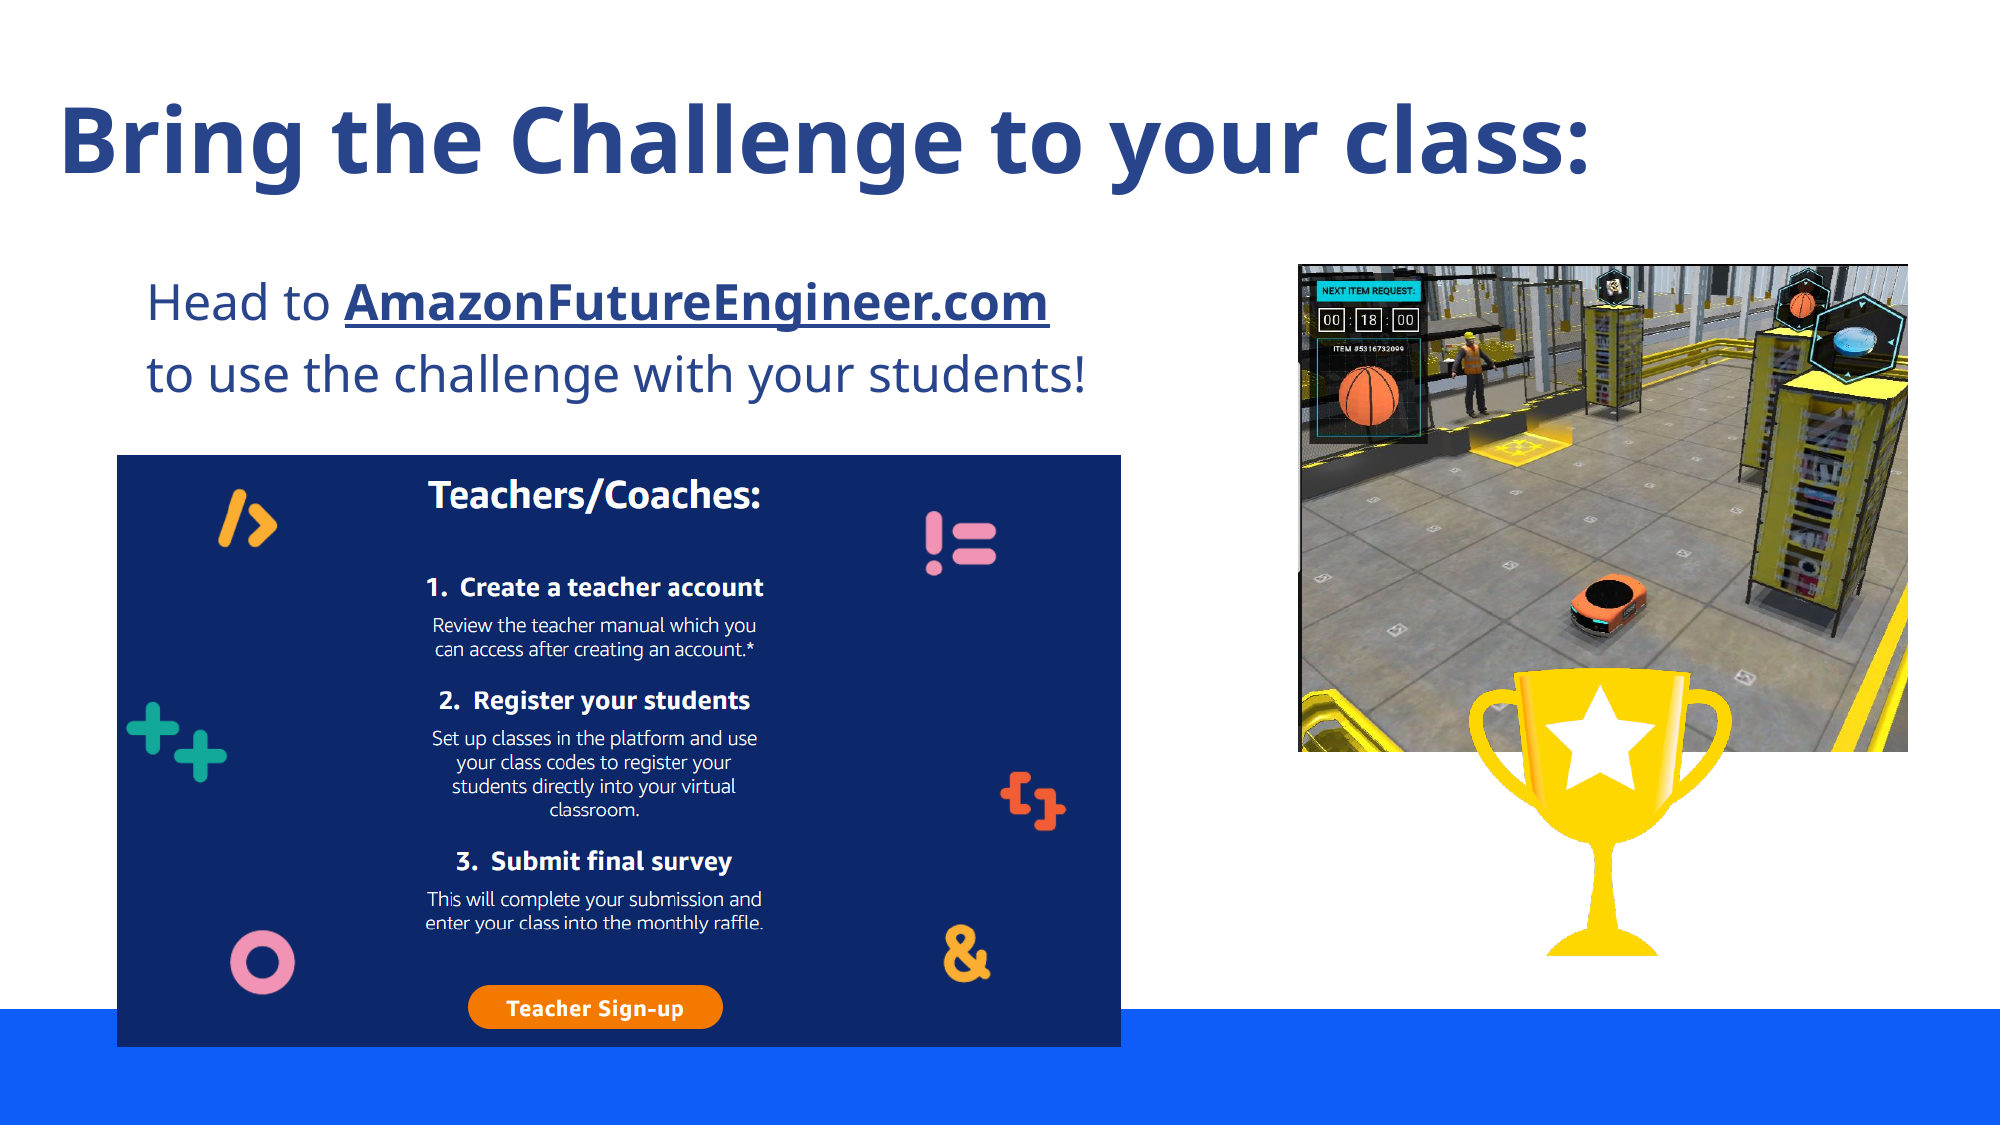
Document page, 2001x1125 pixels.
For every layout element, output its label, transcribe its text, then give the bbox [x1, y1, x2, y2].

title Bring the Challenge to your class: [42, 35, 1958, 253]
text_box [0, 1009, 2000, 1125]
list Head to AmazonFutureEngineer.com to use the challenge with your students! [131, 250, 1108, 455]
picture [117, 455, 1121, 1047]
picture [1298, 264, 1908, 965]
